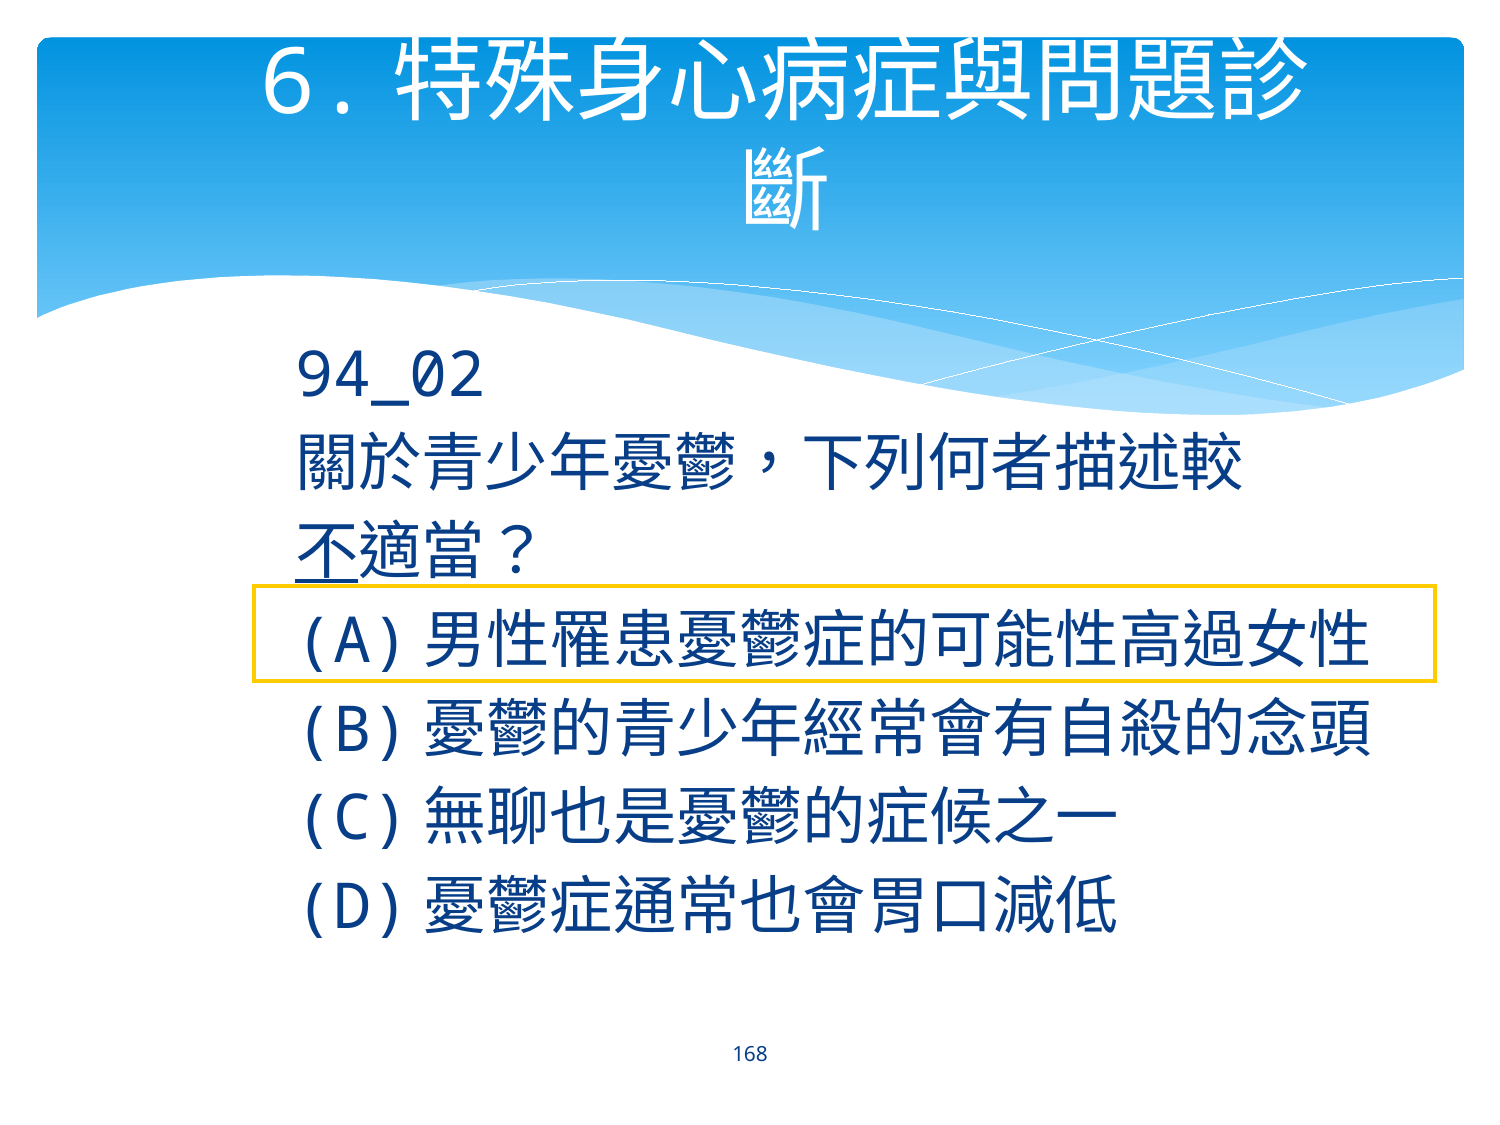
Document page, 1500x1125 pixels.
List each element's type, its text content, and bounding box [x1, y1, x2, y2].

list 94_02 關於青少年憂鬱，下列何者描述較 不適當？ (A)男性罹患憂鬱症的可能性高過女性 (B)憂鬱的青少年經常會有自殺的念頭 (C)無聊也是憂鬱的症候之一 (D)憂鬱症通常也會胃口減低 [279, 681, 1414, 960]
title 6.特殊身心病症與問題診斷 [218, 30, 1353, 234]
slide_number 168 [654, 1025, 846, 1086]
list 94_02 關於青少年憂鬱，下列何者描述較 不適當？ (A)男性罹患憂鬱症的可能性高過女性 (B)憂鬱的青少年經常會有自殺的念頭 (C)無聊也是憂鬱的症候之一 (D)憂鬱症通常也會胃口減低 [279, 325, 1414, 586]
text_box [253, 586, 1436, 681]
